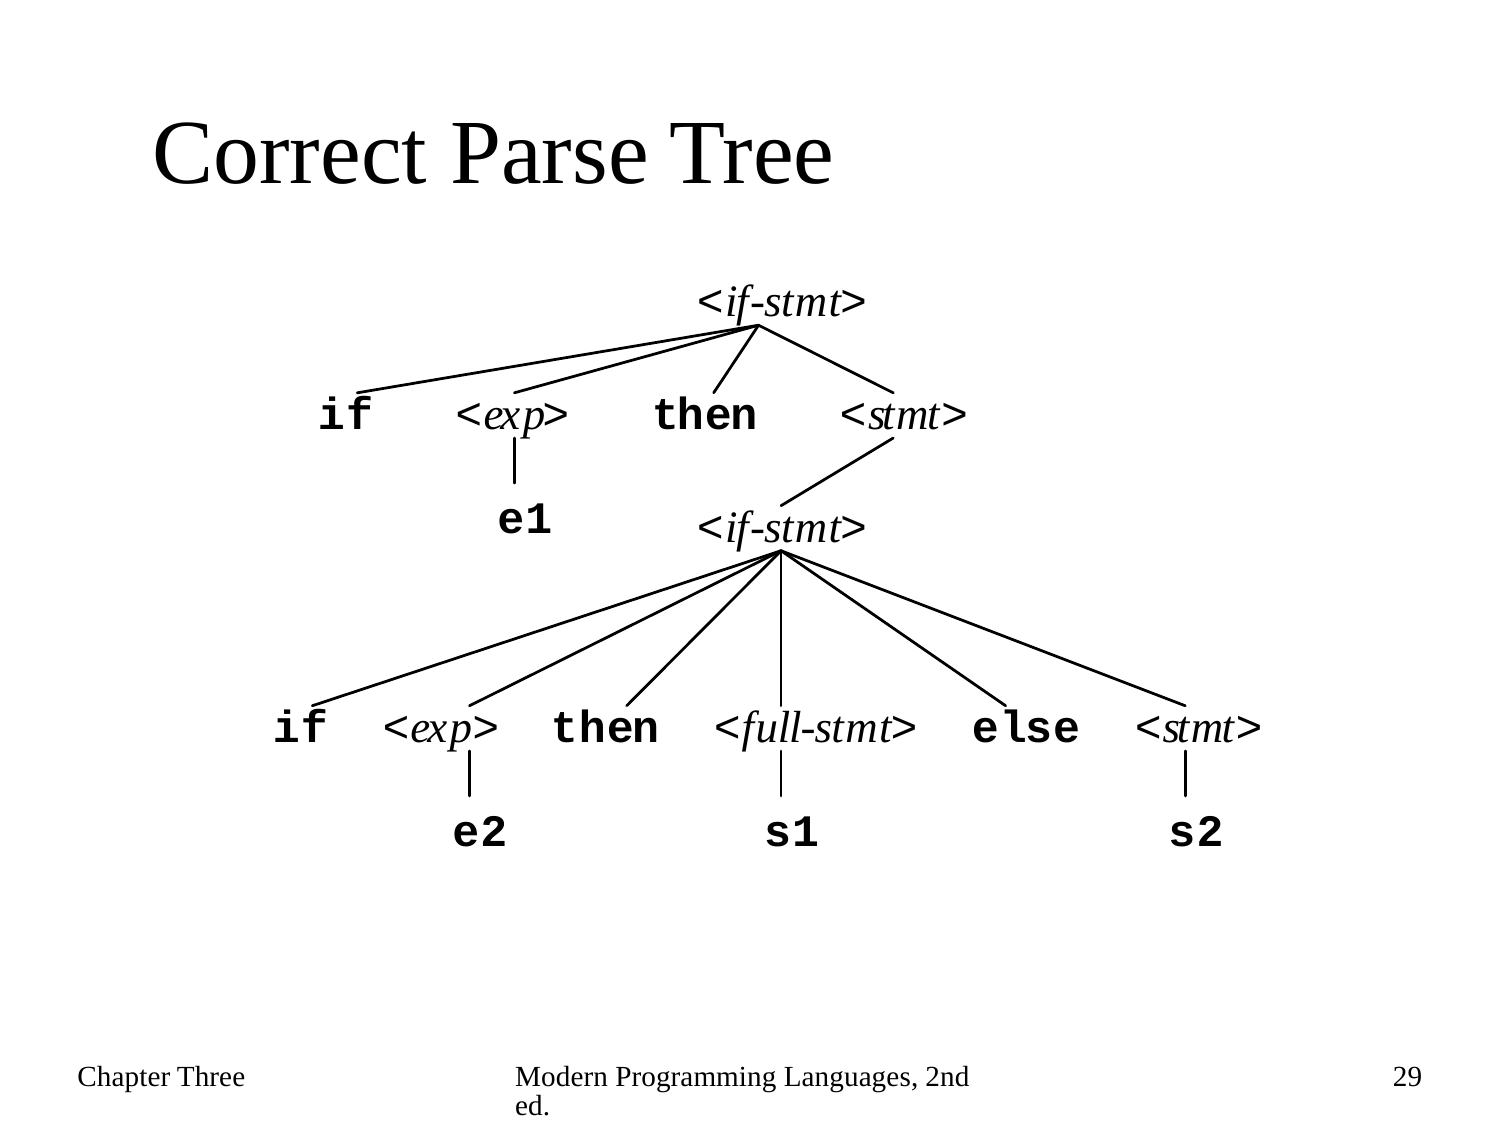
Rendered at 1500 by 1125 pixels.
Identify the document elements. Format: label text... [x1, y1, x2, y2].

slide_number 29 [1124, 1036, 1438, 1113]
title Correct Parse Tree [137, 56, 1413, 238]
footer Modern Programming Languages, 2nd ed. [499, 1036, 1001, 1113]
slide_number Chapter Three [62, 1036, 401, 1113]
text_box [199, 212, 1413, 901]
